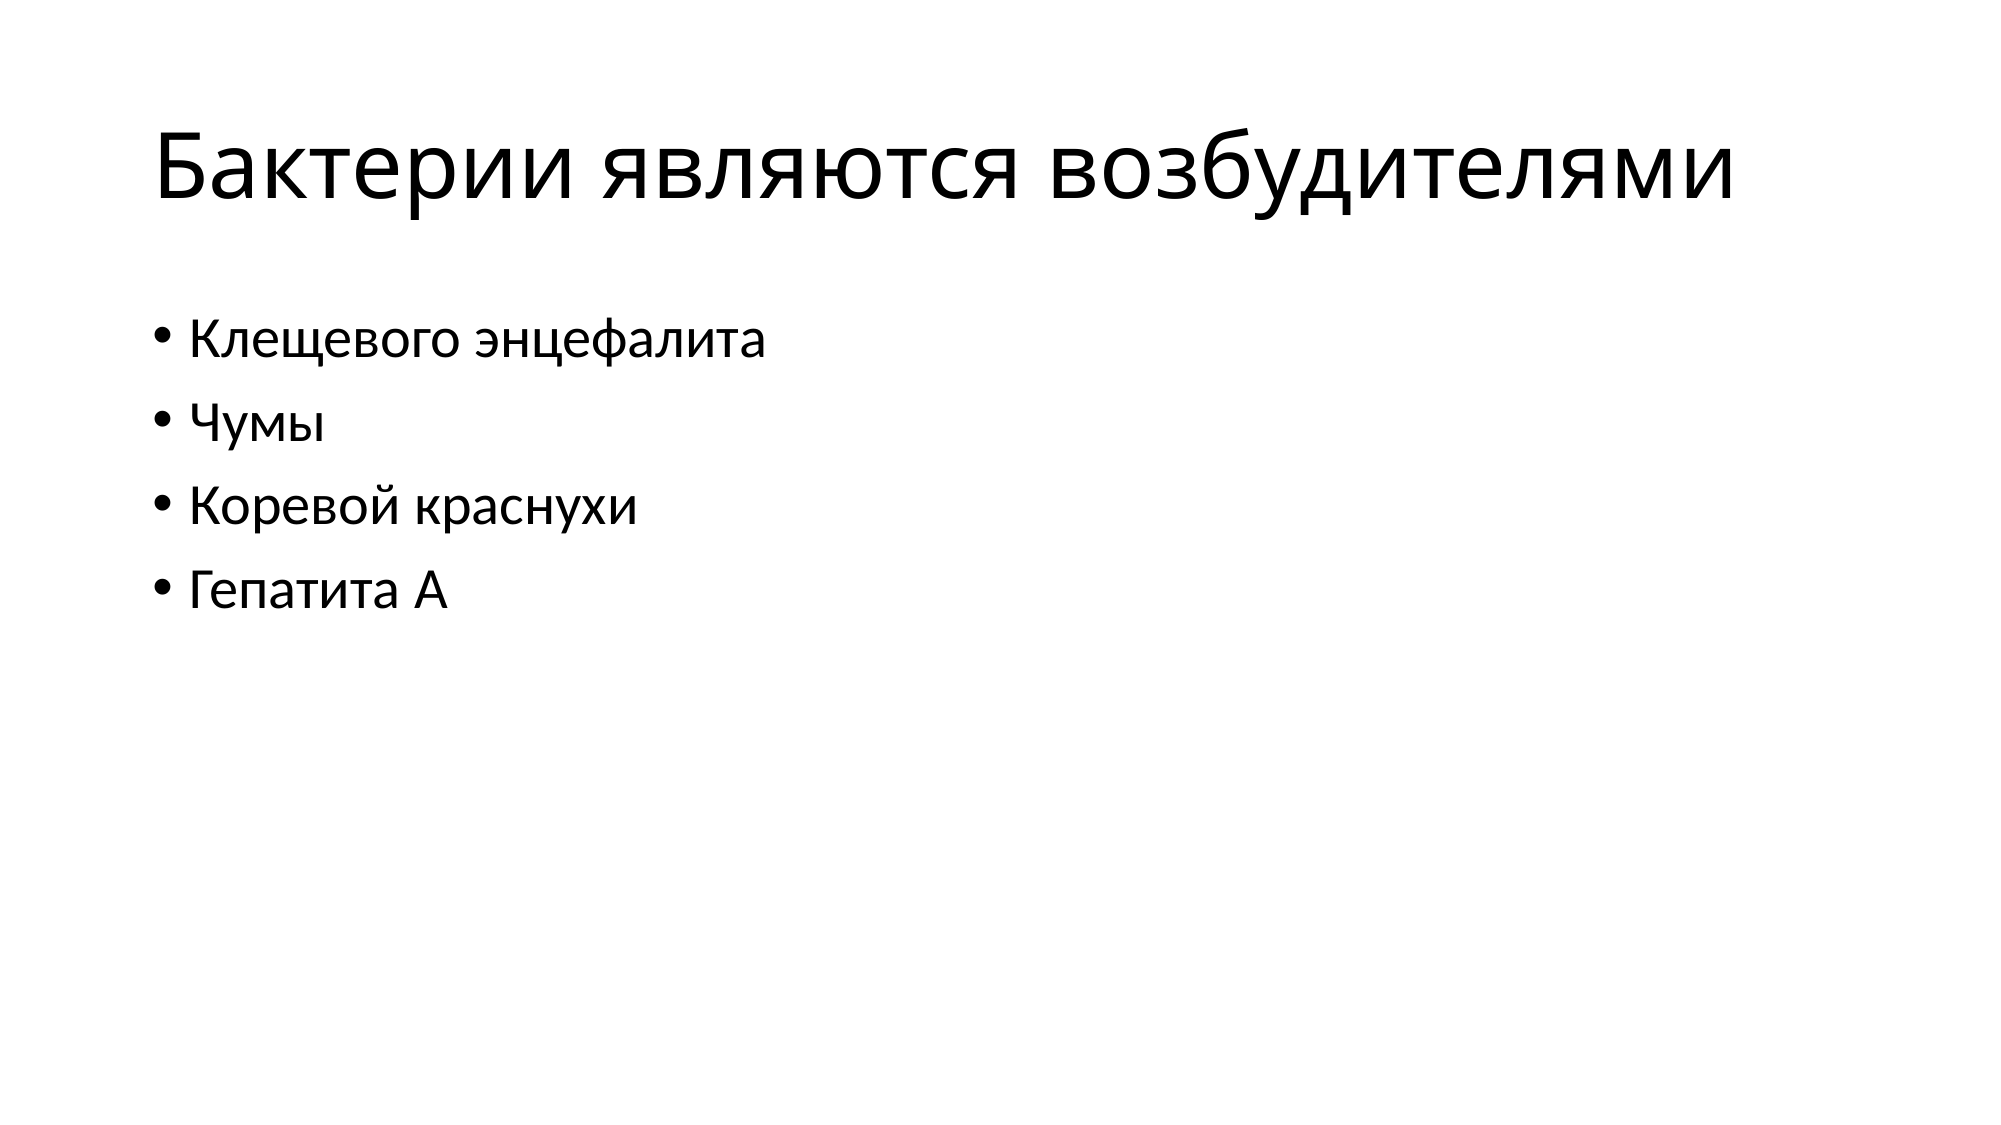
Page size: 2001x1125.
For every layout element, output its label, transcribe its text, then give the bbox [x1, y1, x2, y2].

title Бактерии являются возбудителями [137, 59, 1863, 278]
list Клещевого энцефалита Чумы Коревой краснухи Гепатита А [137, 299, 1863, 1014]
